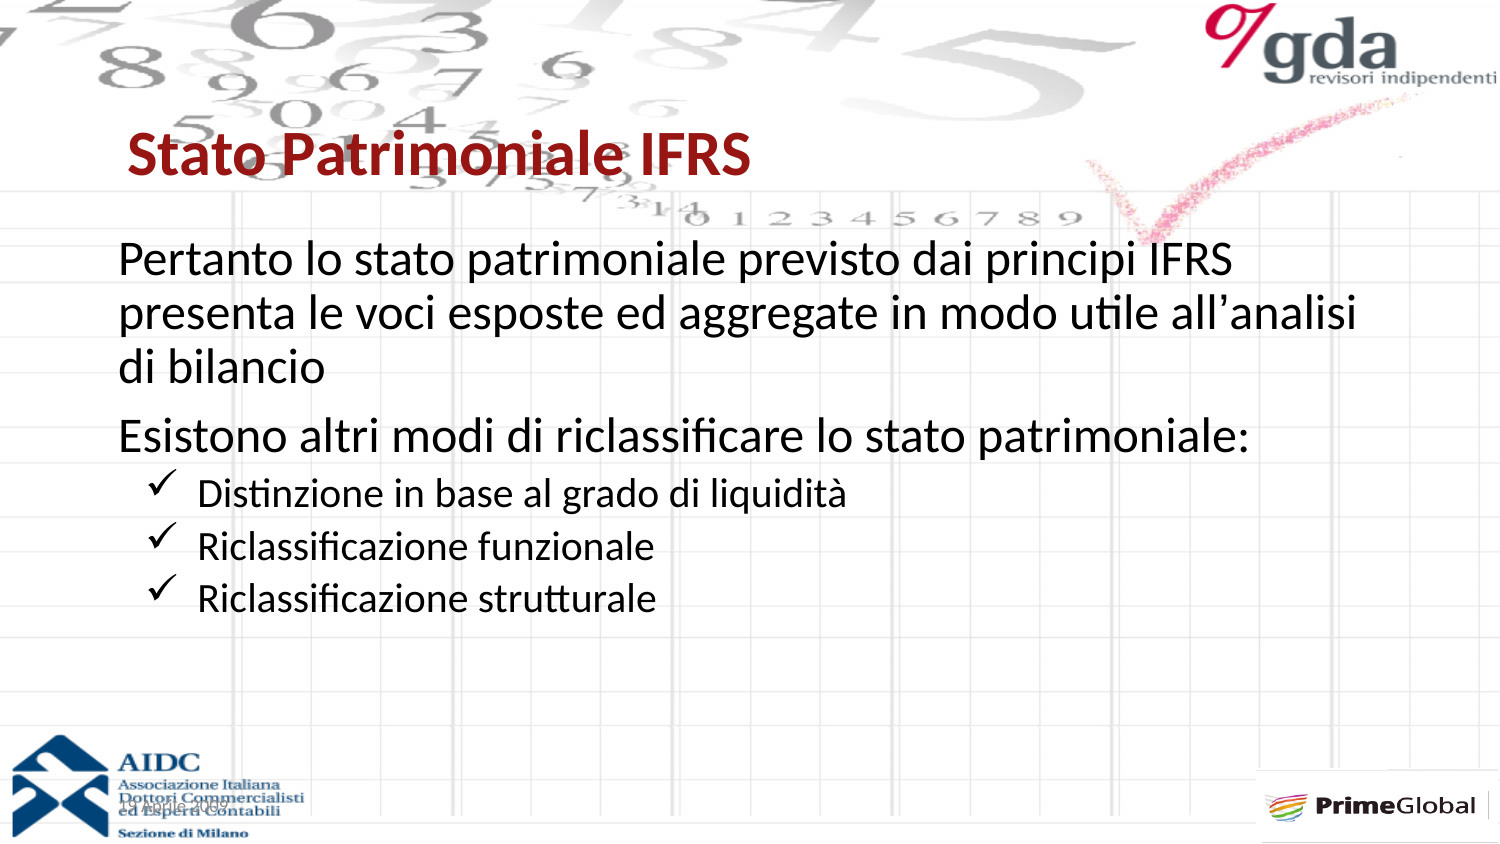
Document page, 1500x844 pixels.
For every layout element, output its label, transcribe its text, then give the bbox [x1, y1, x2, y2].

picture [0, 0, 1500, 844]
title Stato Patrimoniale IFRS [112, 84, 1388, 197]
list Pertanto lo stato patrimoniale previsto dai principi IFRS presenta le voci esposte ed aggregate in modo utile all’analisi di bilancio Esistono altri modi di riclassificare lo stato patrimoniale: Distinzione in base al grado di liquidità Riclassificazione funzionale Riclassificazione strutturale [103, 224, 1397, 760]
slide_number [103, 782, 441, 827]
